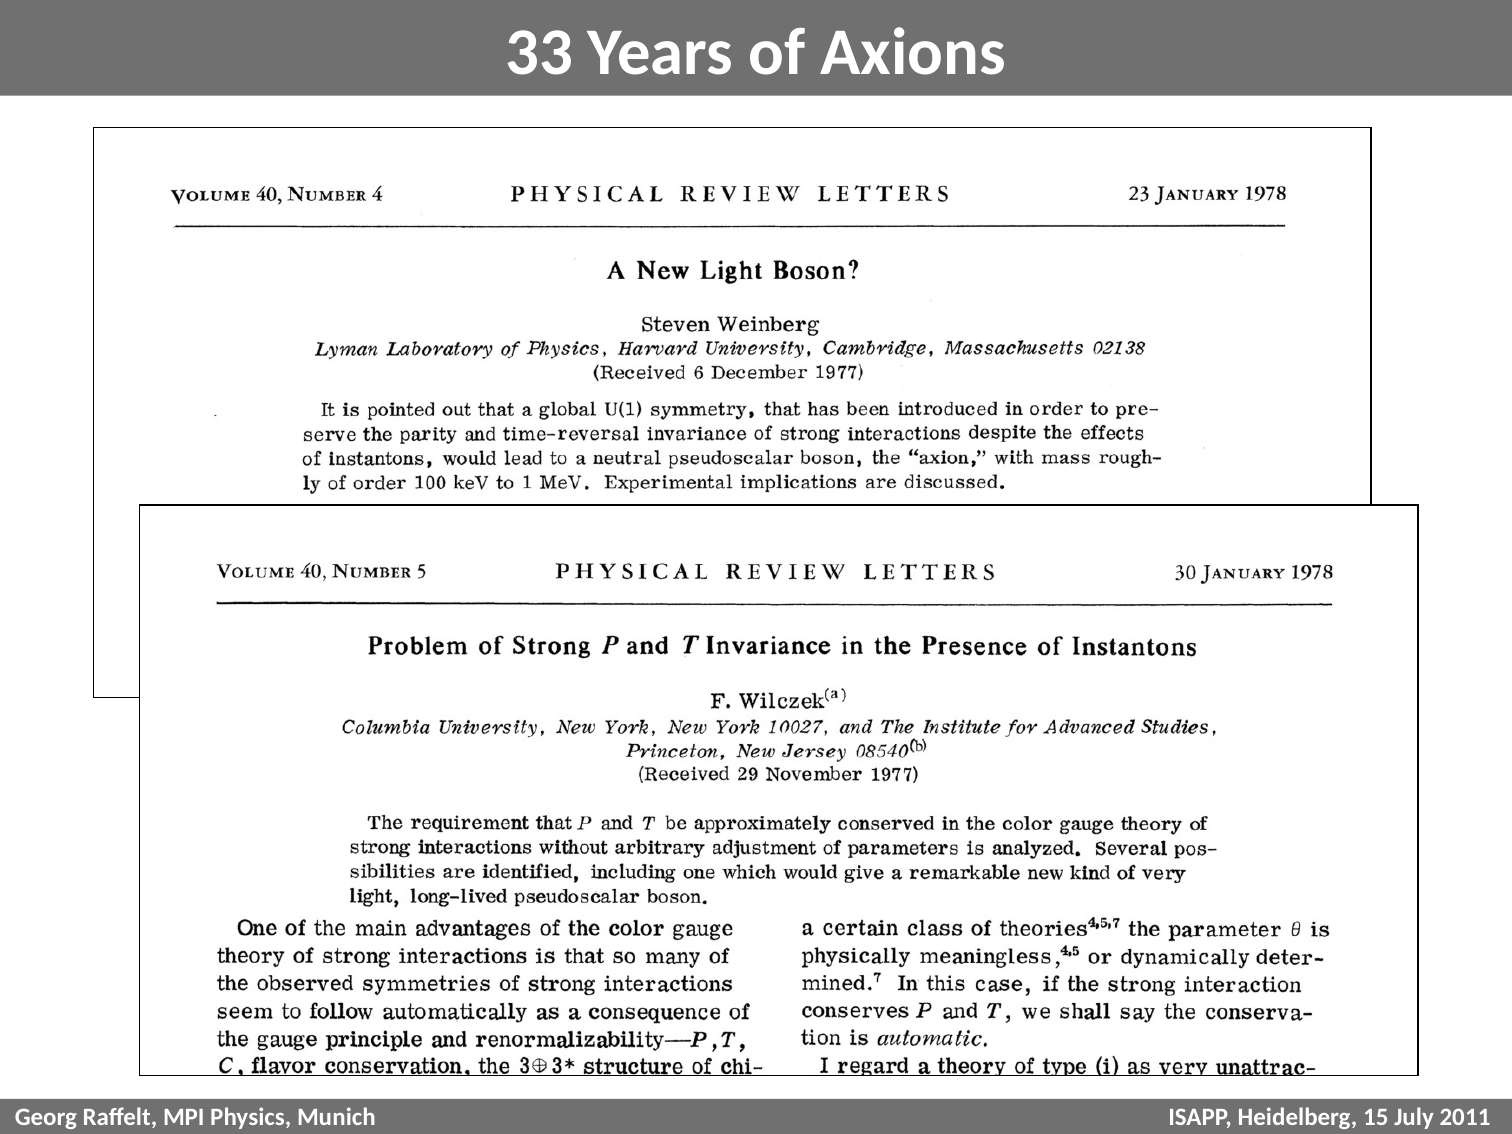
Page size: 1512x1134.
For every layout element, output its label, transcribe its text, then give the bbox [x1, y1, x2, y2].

picture [94, 128, 1418, 1076]
title 33 Years of Axions [0, 0, 1512, 96]
